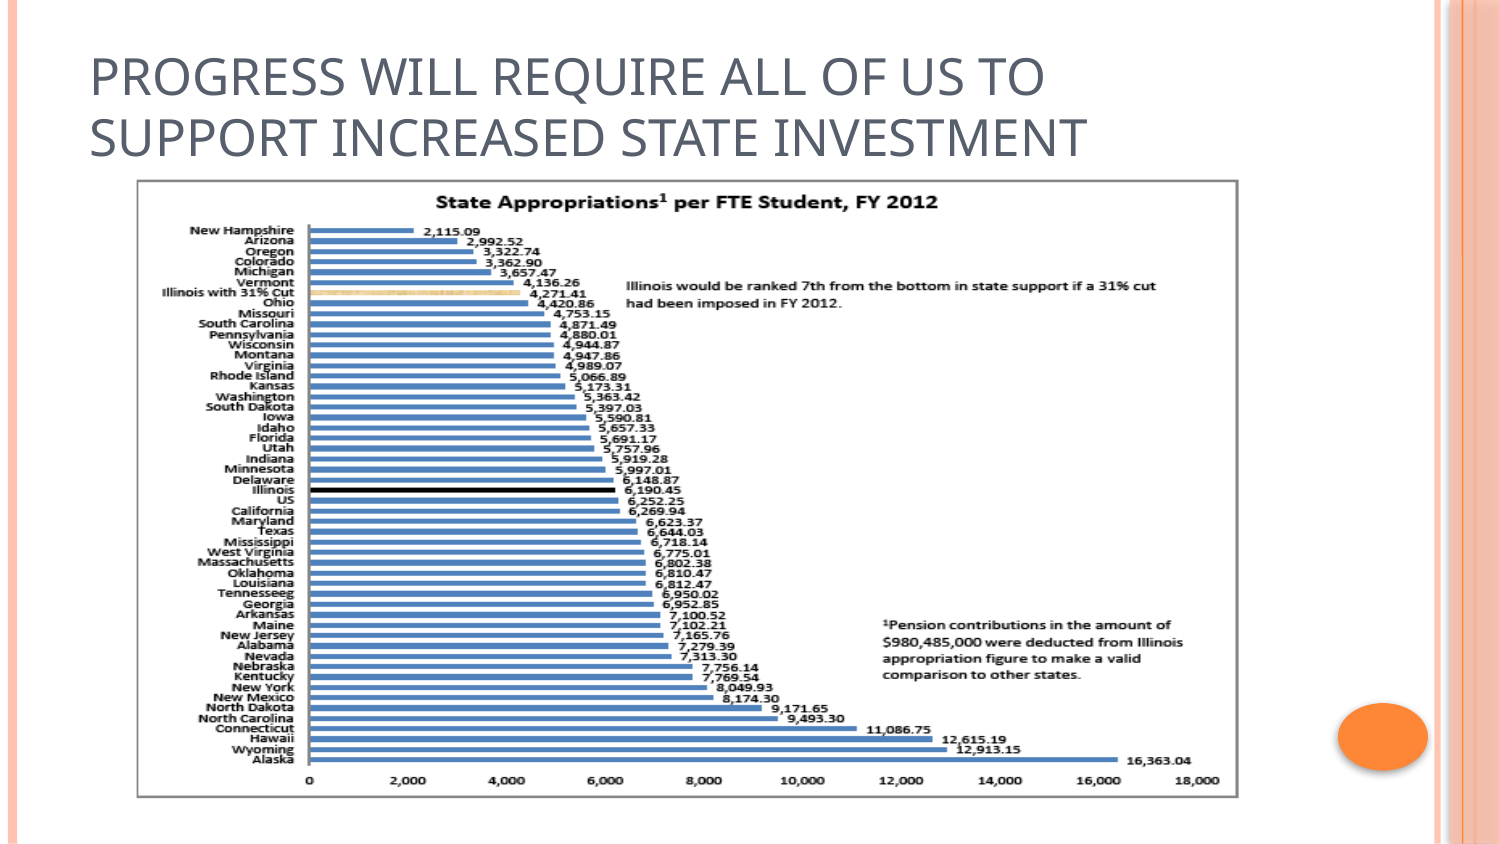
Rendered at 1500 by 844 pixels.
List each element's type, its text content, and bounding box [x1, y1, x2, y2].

title Progress will require all of us to support increased state investment [75, 33, 1300, 106]
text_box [49, 108, 1326, 844]
